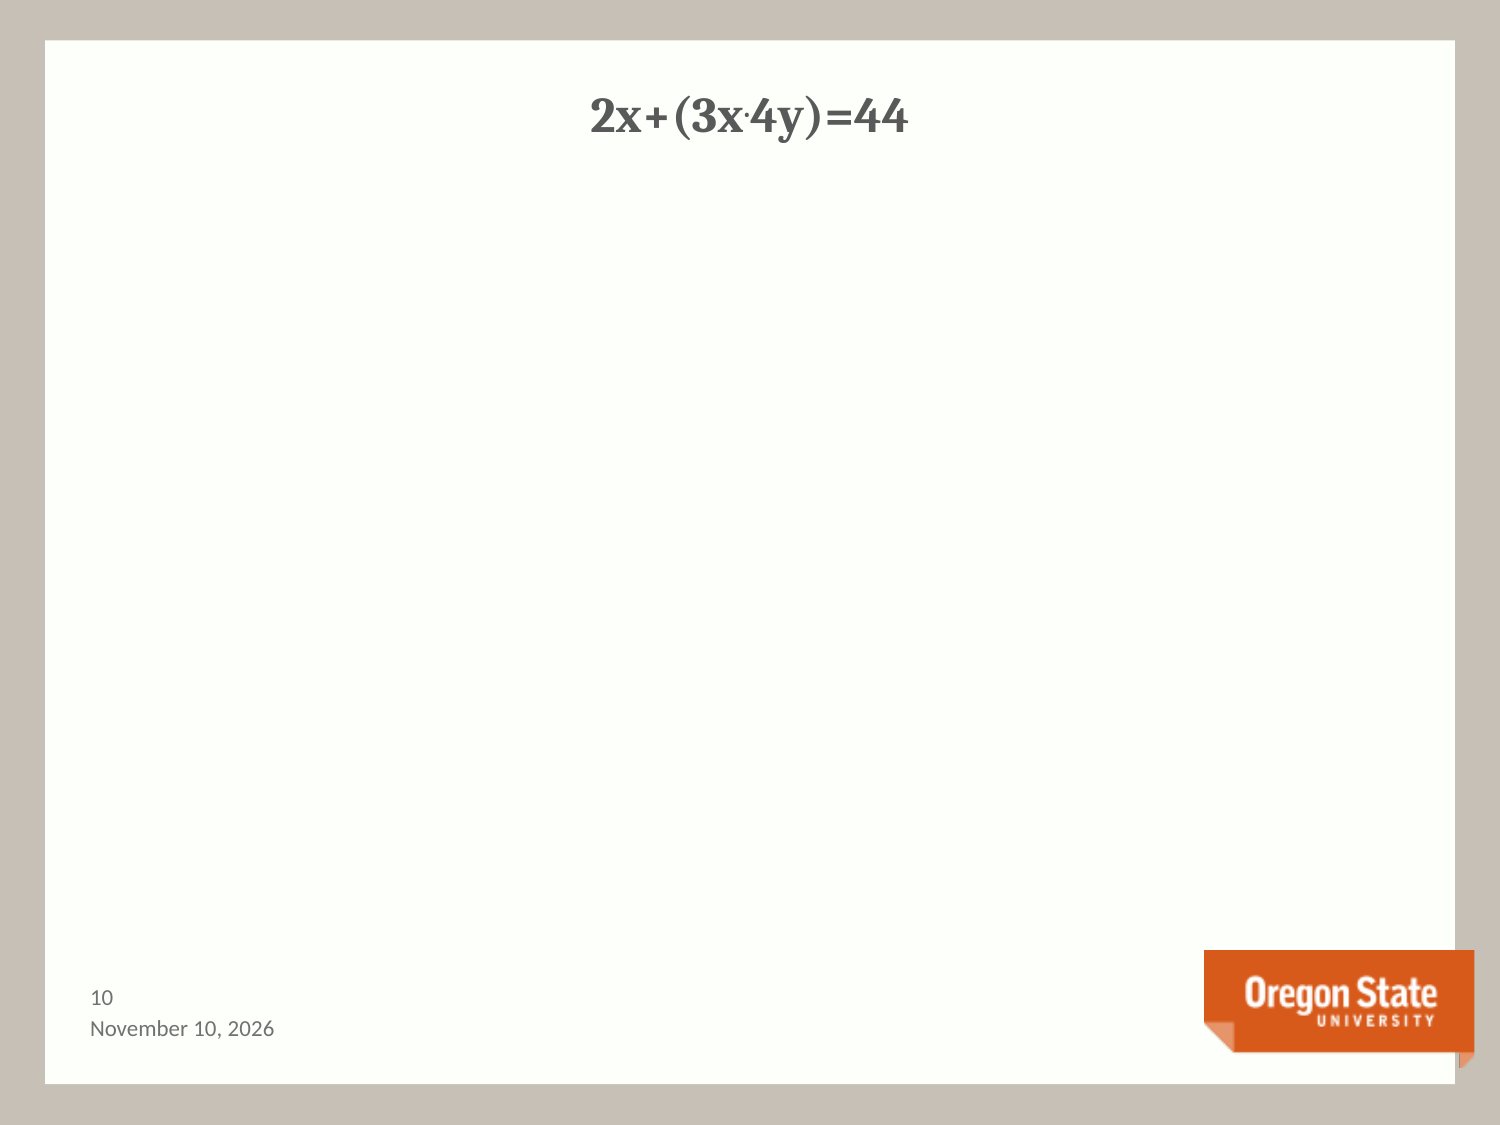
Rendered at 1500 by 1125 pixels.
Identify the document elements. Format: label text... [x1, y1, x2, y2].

slide_number 9 [75, 982, 135, 1013]
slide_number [75, 1012, 375, 1043]
title 2x+(3x.4y)=44 [75, 75, 1425, 188]
